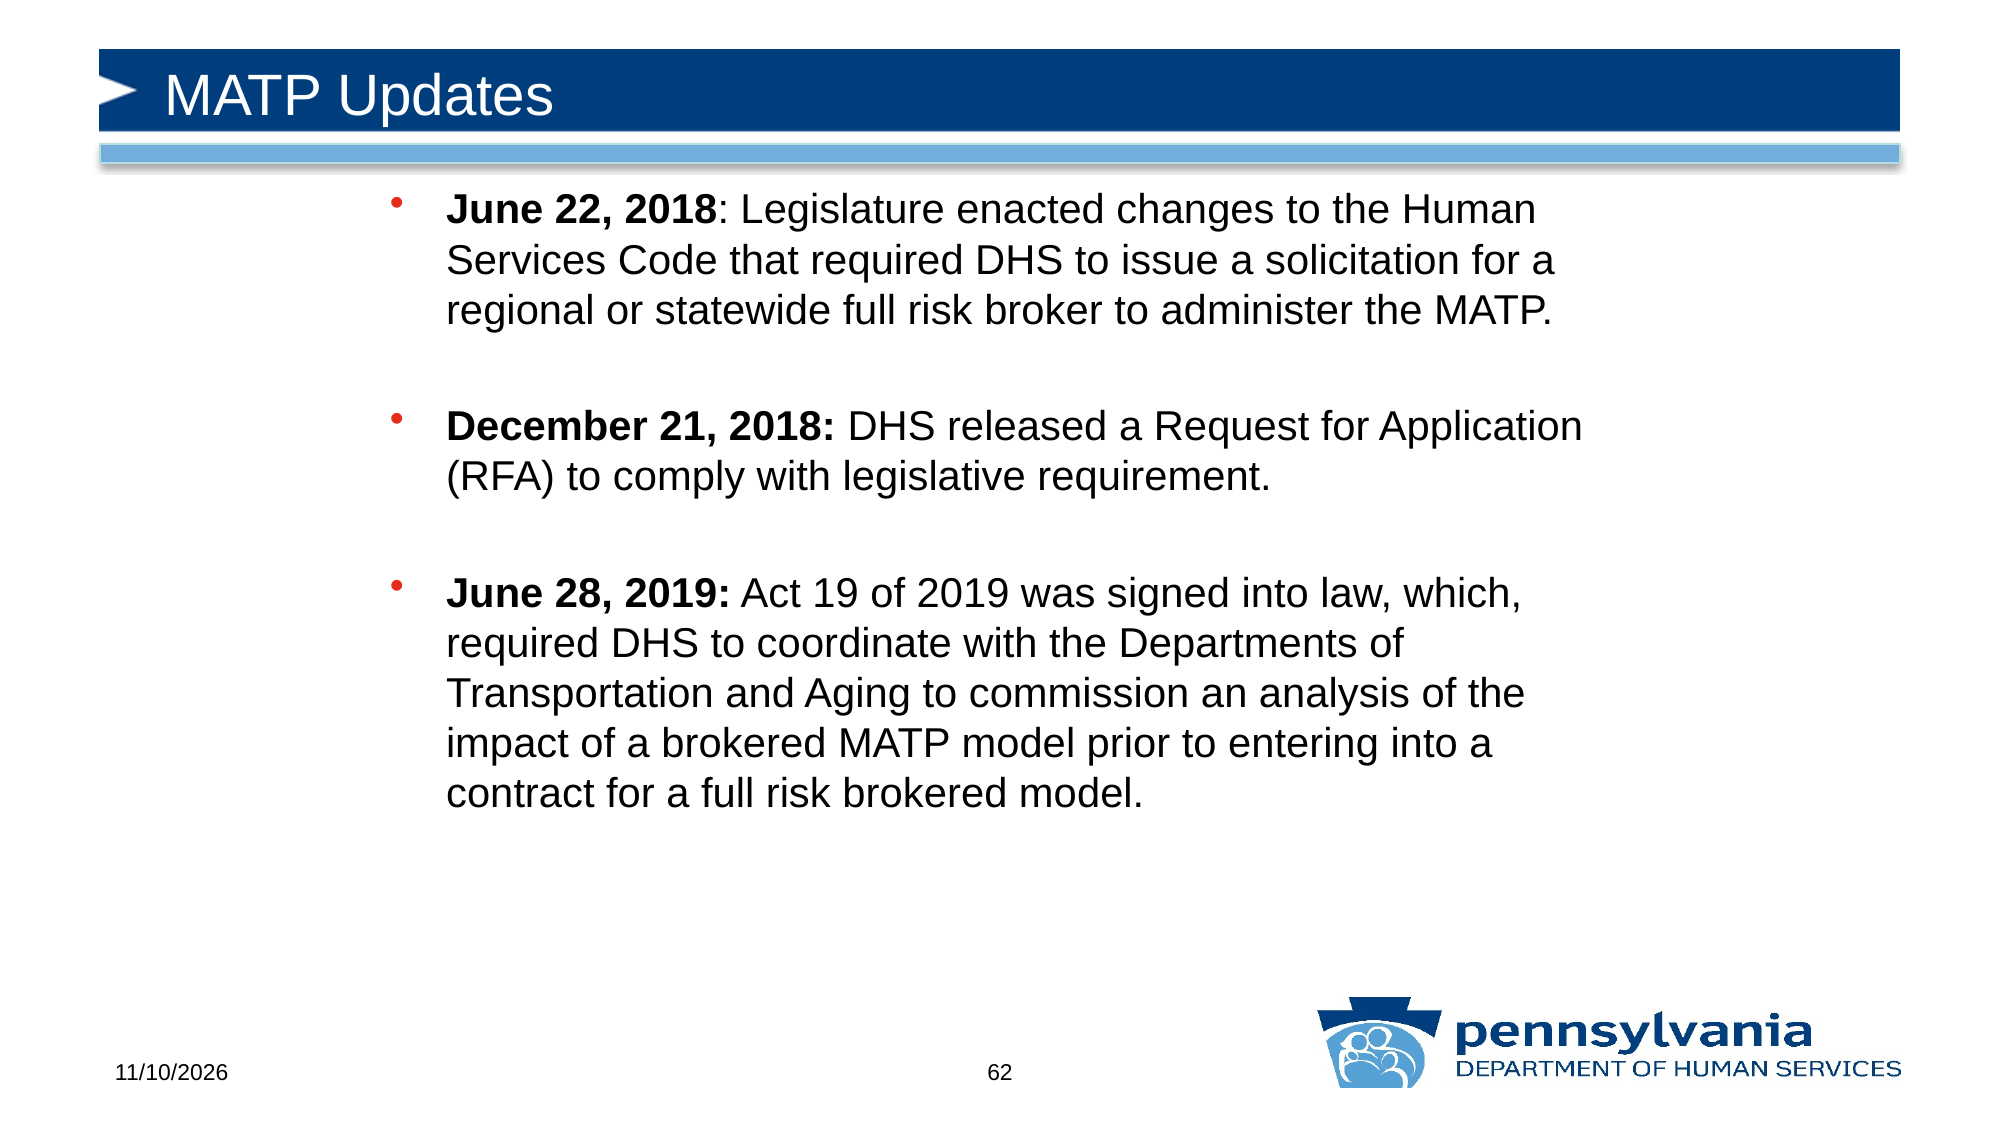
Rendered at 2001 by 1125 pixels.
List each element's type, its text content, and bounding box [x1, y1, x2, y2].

picture [99, 49, 1900, 138]
picture [1317, 997, 1901, 1088]
slide_number 62 [766, 1050, 1234, 1091]
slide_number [99, 1049, 567, 1091]
title MATP Updates [150, 50, 1900, 125]
list June 22, 2018: Legislature enacted changes to the Human Services Code that required DHS to issue a solicitation for a regional or statewide full risk broker to administer the MATP. December 21, 2018: DHS released a Request for Application (RFA) to comply with legislative requirement. June 28, 2019: Act 19 of 2019 was signed into law, which, required DHS to coordinate with the Departments of Transportation and Aging to commission an analysis of the impact of a brokered MATP model prior to entering into a contract for a full risk brokered model. Any further information will be shared by the Department when it is available. [375, 174, 1613, 963]
